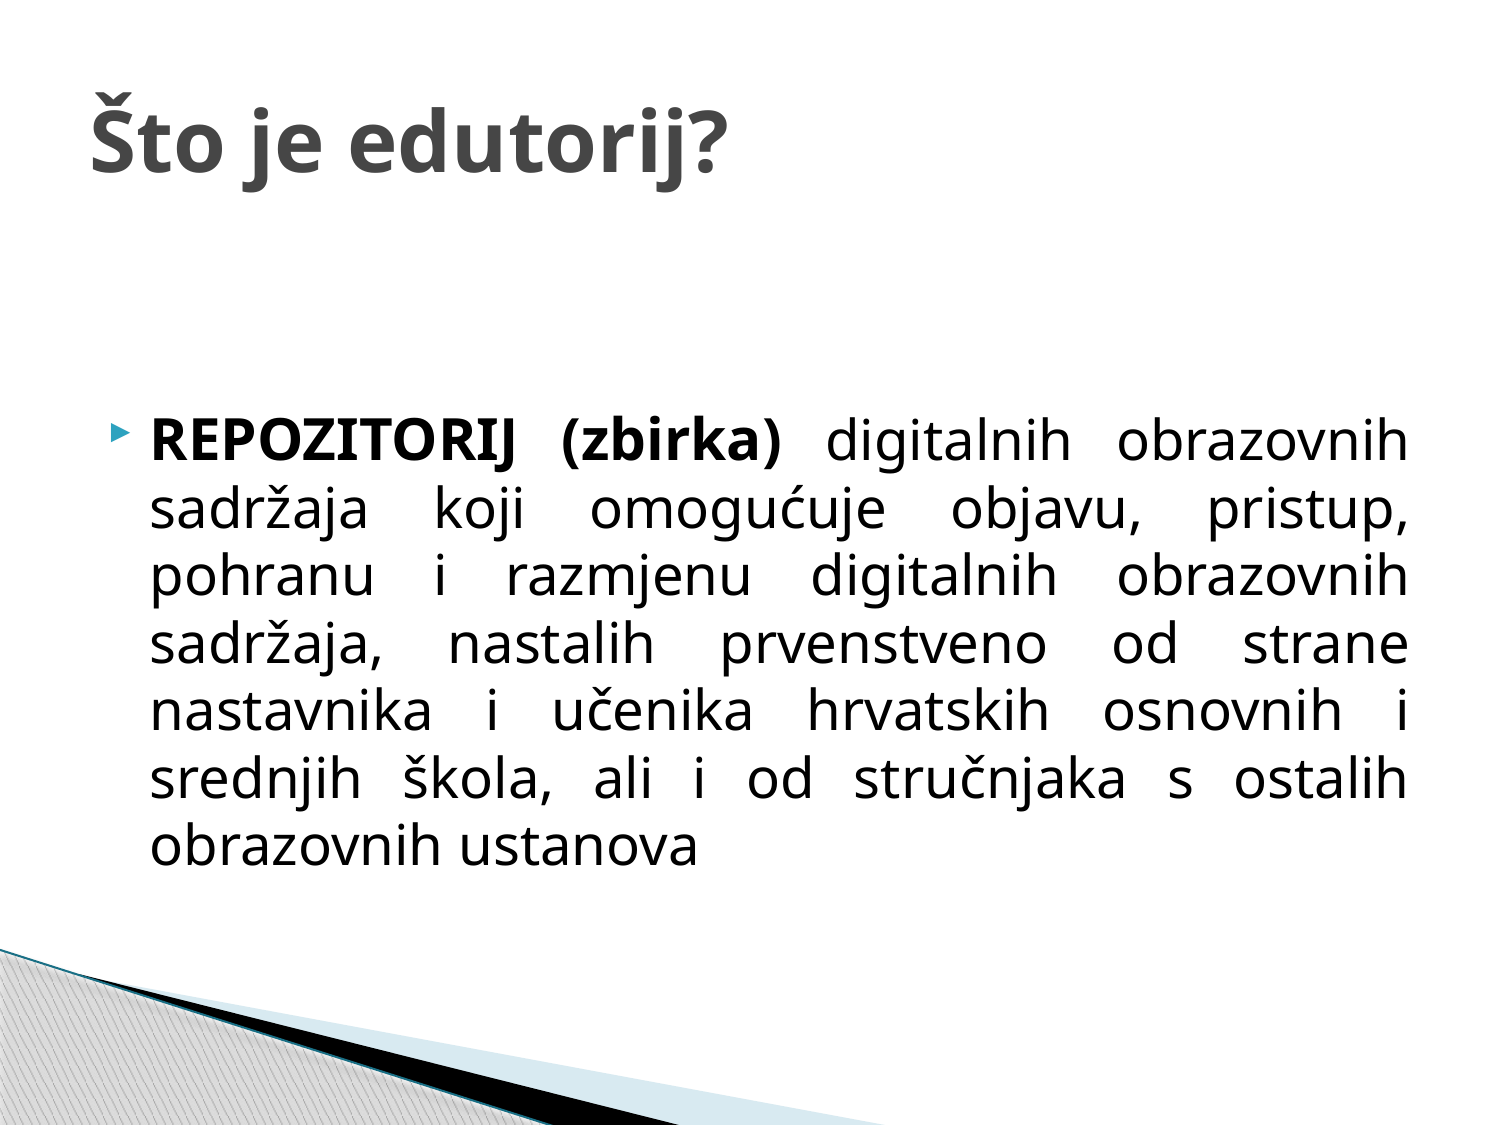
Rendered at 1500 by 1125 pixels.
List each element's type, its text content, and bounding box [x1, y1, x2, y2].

title Što je edutorij? [75, 45, 1425, 233]
list REPOZITORIJ (zbirka) digitalnih obrazovnih sadržaja koji omogućuje objavu, pristup, pohranu i razmjenu digitalnih obrazovnih sadržaja, nastalih prvenstveno od strane nastavnika i učenika hrvatskih osnovnih i srednjih škola, ali i od stručnjaka s ostalih obrazovnih ustanova [75, 243, 1425, 986]
